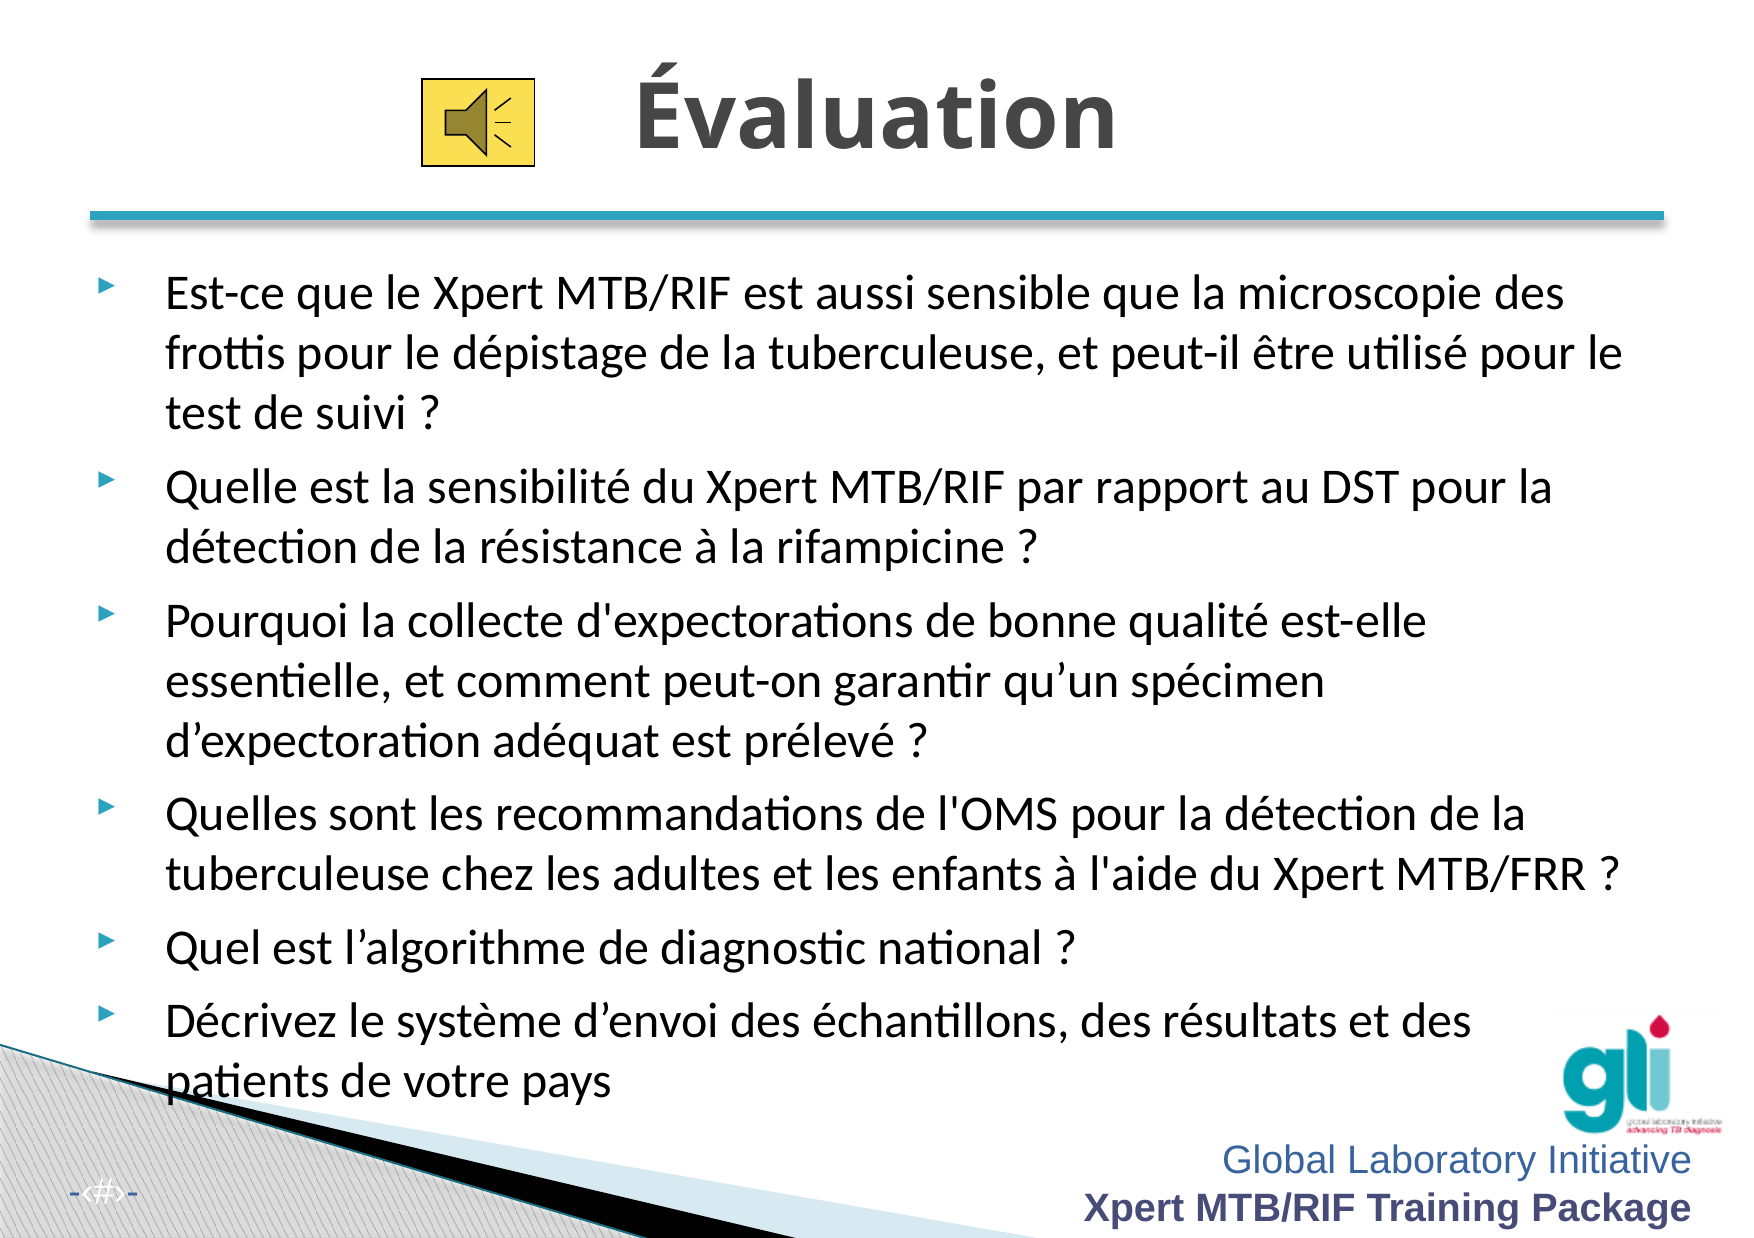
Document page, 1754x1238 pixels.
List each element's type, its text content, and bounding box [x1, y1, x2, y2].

text_box Évaluation [0, 0, 1754, 224]
text_box [422, 79, 535, 167]
text_box Est-ce que le Xpert MTB/RIF est aussi sensible que la microscopie des frottis pour le dépistage de la tuberculeuse, et peut-il être utilisé pour le test de suivi ? Quelle est la sensibilité du Xpert MTB/RIF par rapport au DST pour la détection de la résistance à la rifampicine ? Pourquoi la collecte d'expectorations de bonne qualité est-elle essentielle, et comment peut-on garantir qu’un spécimen d’expectoration adéquat est prélevé ? Quelles sont les recommandations de l'OMS pour la détection de la tuberculeuse chez les adultes et les enfants à l'aide du Xpert MTB/FRR ? Quel est l’algorithme de diagnostic national ? Décrivez le système d’envoi des échantillons, des résultats et des patients de votre pays [80, 252, 1659, 997]
picture [1553, 1011, 1727, 1139]
text_box [84, 249, 1700, 1082]
